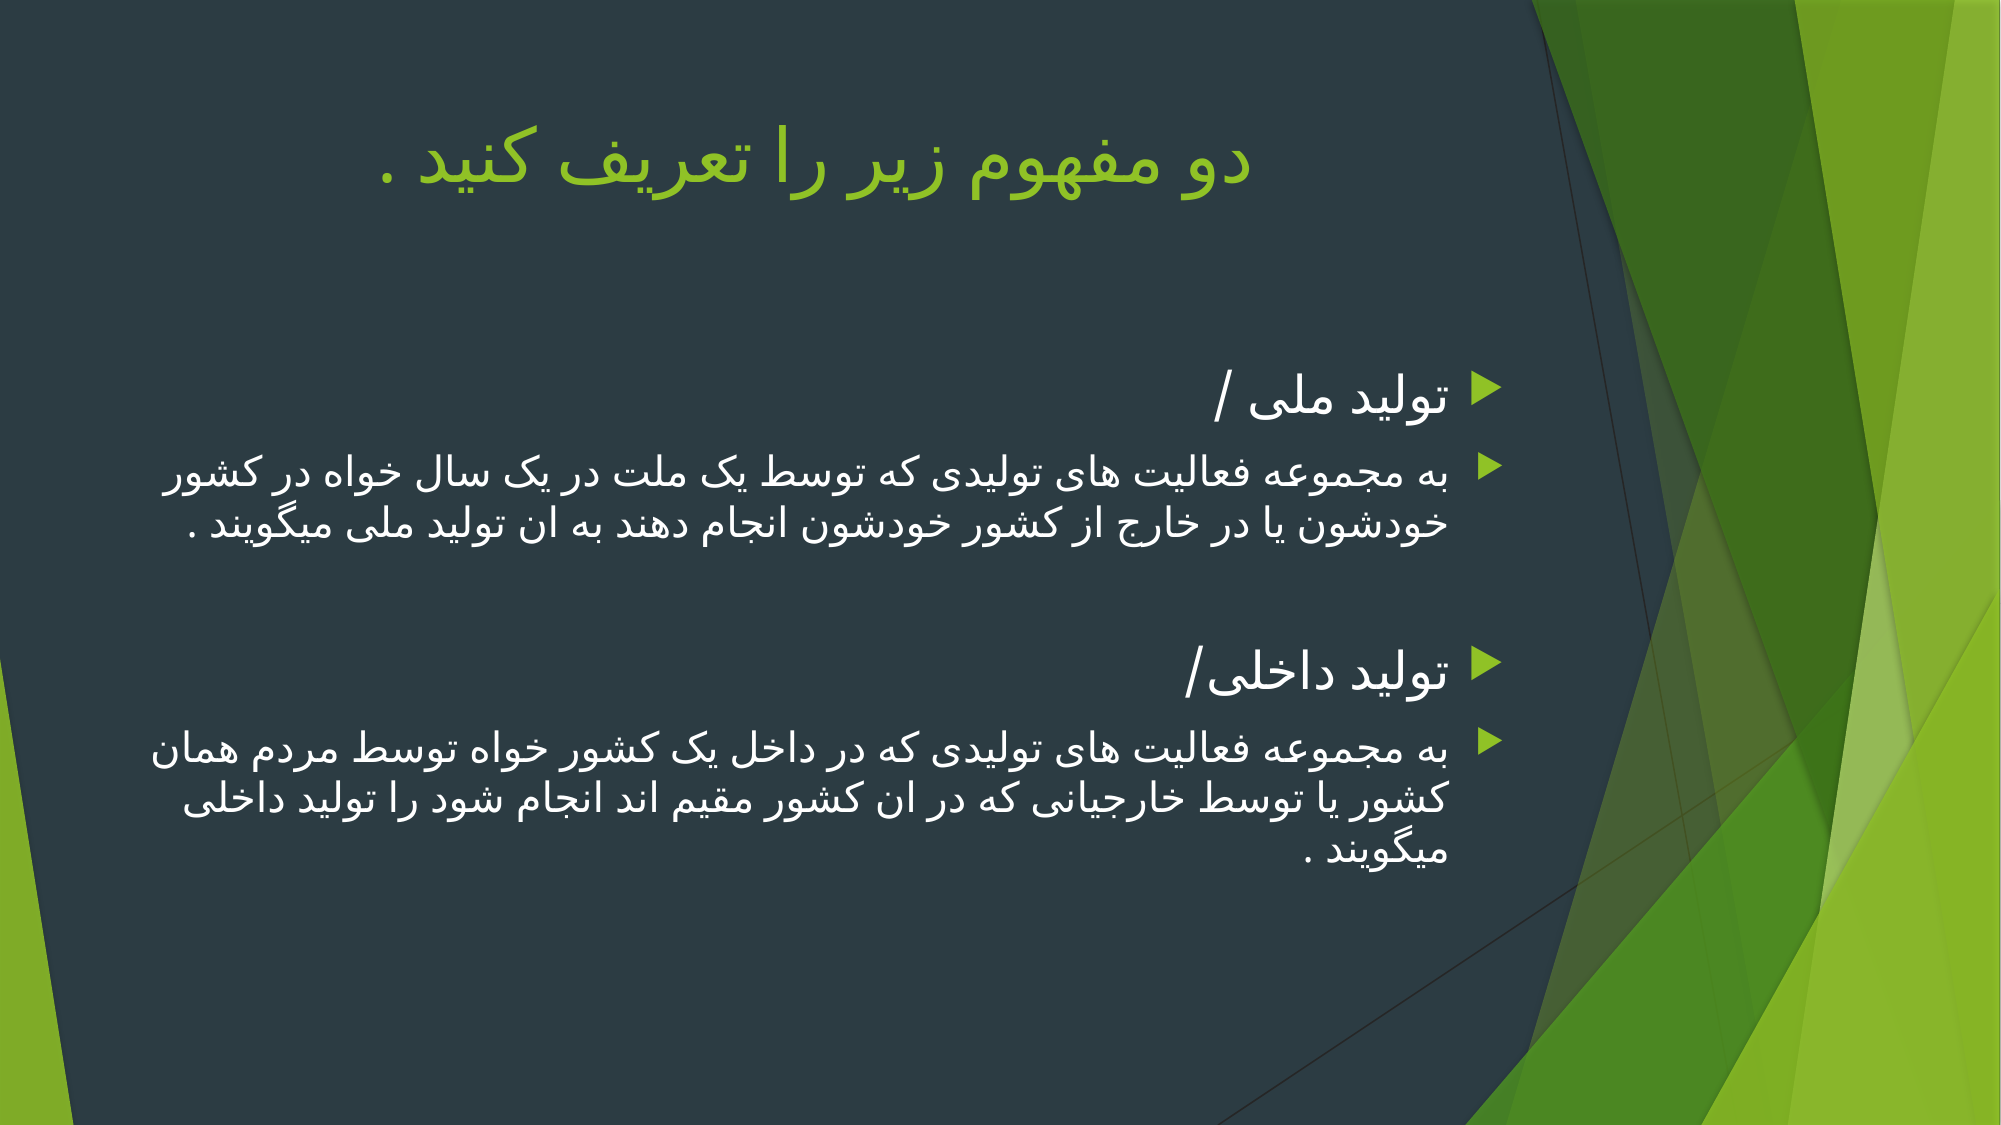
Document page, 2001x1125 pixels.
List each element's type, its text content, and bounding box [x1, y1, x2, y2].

list تولید ملی / به مجموعه فعالیت های تولیدی که توسط یک ملت در یک سال خواه در کشور خودشون یا در خارج از کشور خودشون انجام دهند به ان تولید ملی میگویند . تولید داخلی/ به مجموعه فعالیت های تولیدی که در داخل یک کشور خواه توسط مردم همان کشور یا توسط خارجیانی که در ان کشور مقیم اند انجام شود را تولید داخلی میگویند . [111, 354, 1522, 992]
title دو مفهوم زیر را تعریف کنید . [111, 99, 1522, 317]
